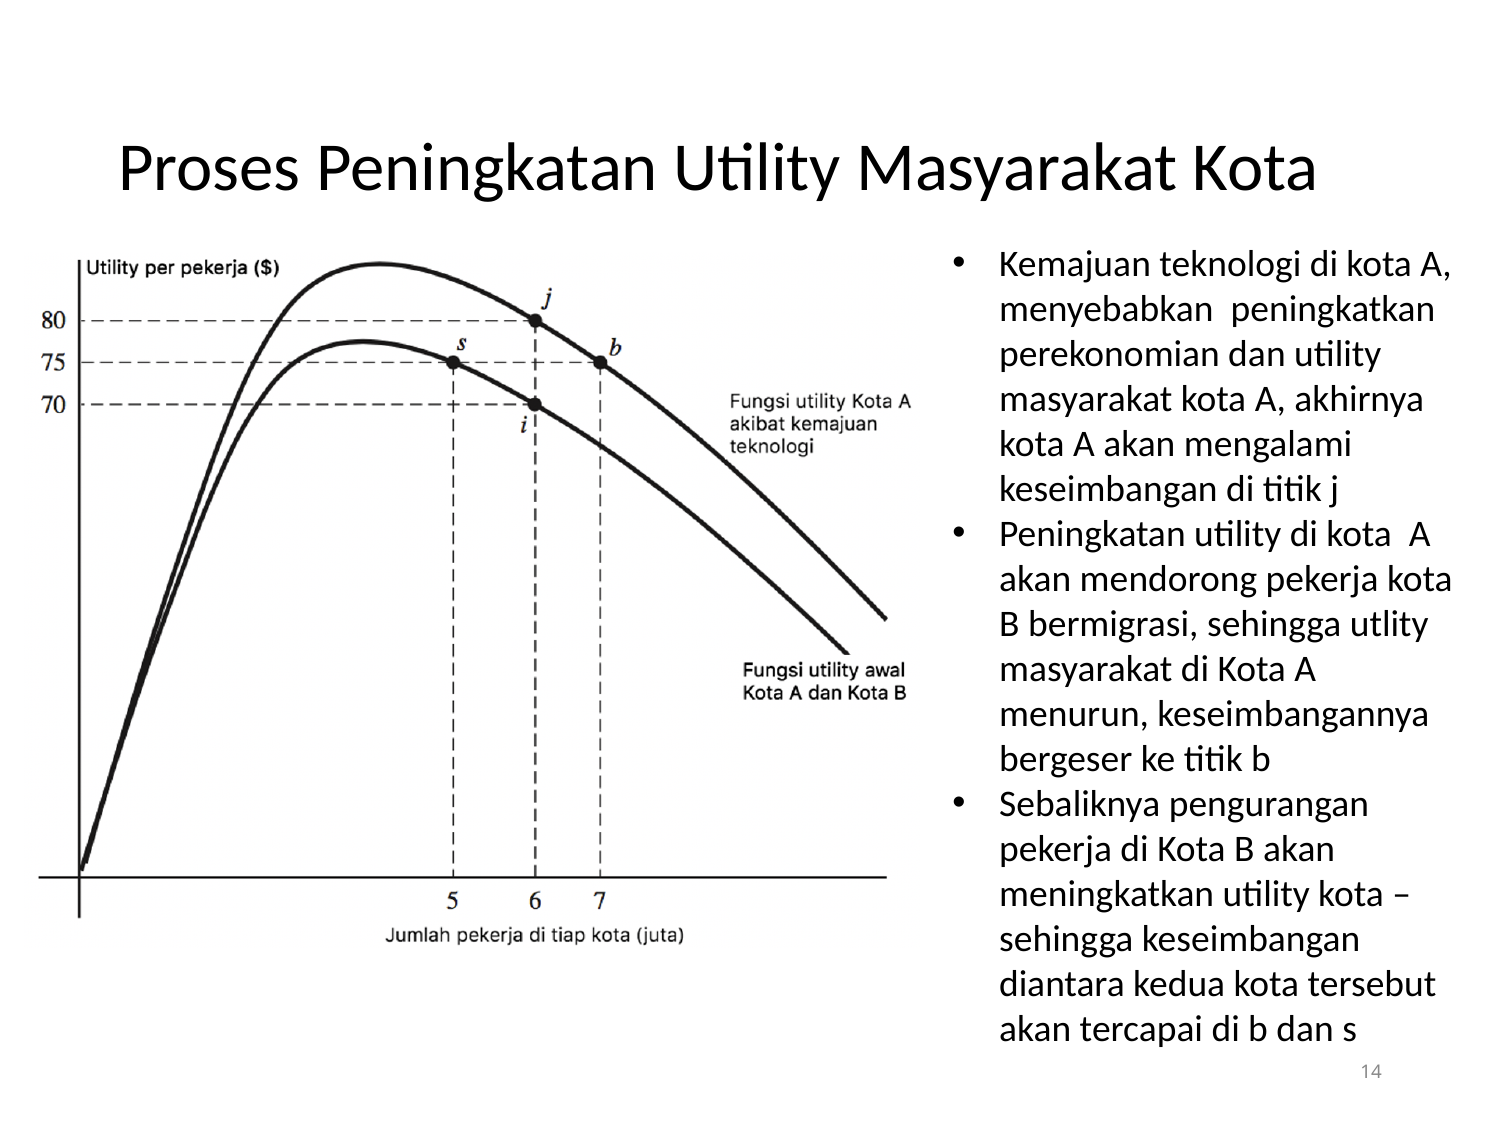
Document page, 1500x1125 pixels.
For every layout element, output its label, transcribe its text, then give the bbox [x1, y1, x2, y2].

text_box Kemajuan teknologi di kota A, menyebabkan peningkatkan perekonomian dan utility masyarakat kota A, akhirnya kota A akan mengalami keseimbangan di titik j Peningkatan utility di kota A akan mendorong pekerja kota B bermigrasi, sehingga utlity masyarakat di Kota A menurun, keseimbangannya bergeser ke titik b Sebaliknya pengurangan pekerja di Kota B akan meningkatkan utility kota – sehingga keseimbangan diantara kedua kota tersebut akan tercapai di b dan s [937, 231, 1475, 1057]
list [0, 249, 965, 964]
slide_number 14 [1059, 1057, 1397, 1103]
title Proses Peningkatan Utility Masyarakat Kota [103, 59, 1397, 249]
